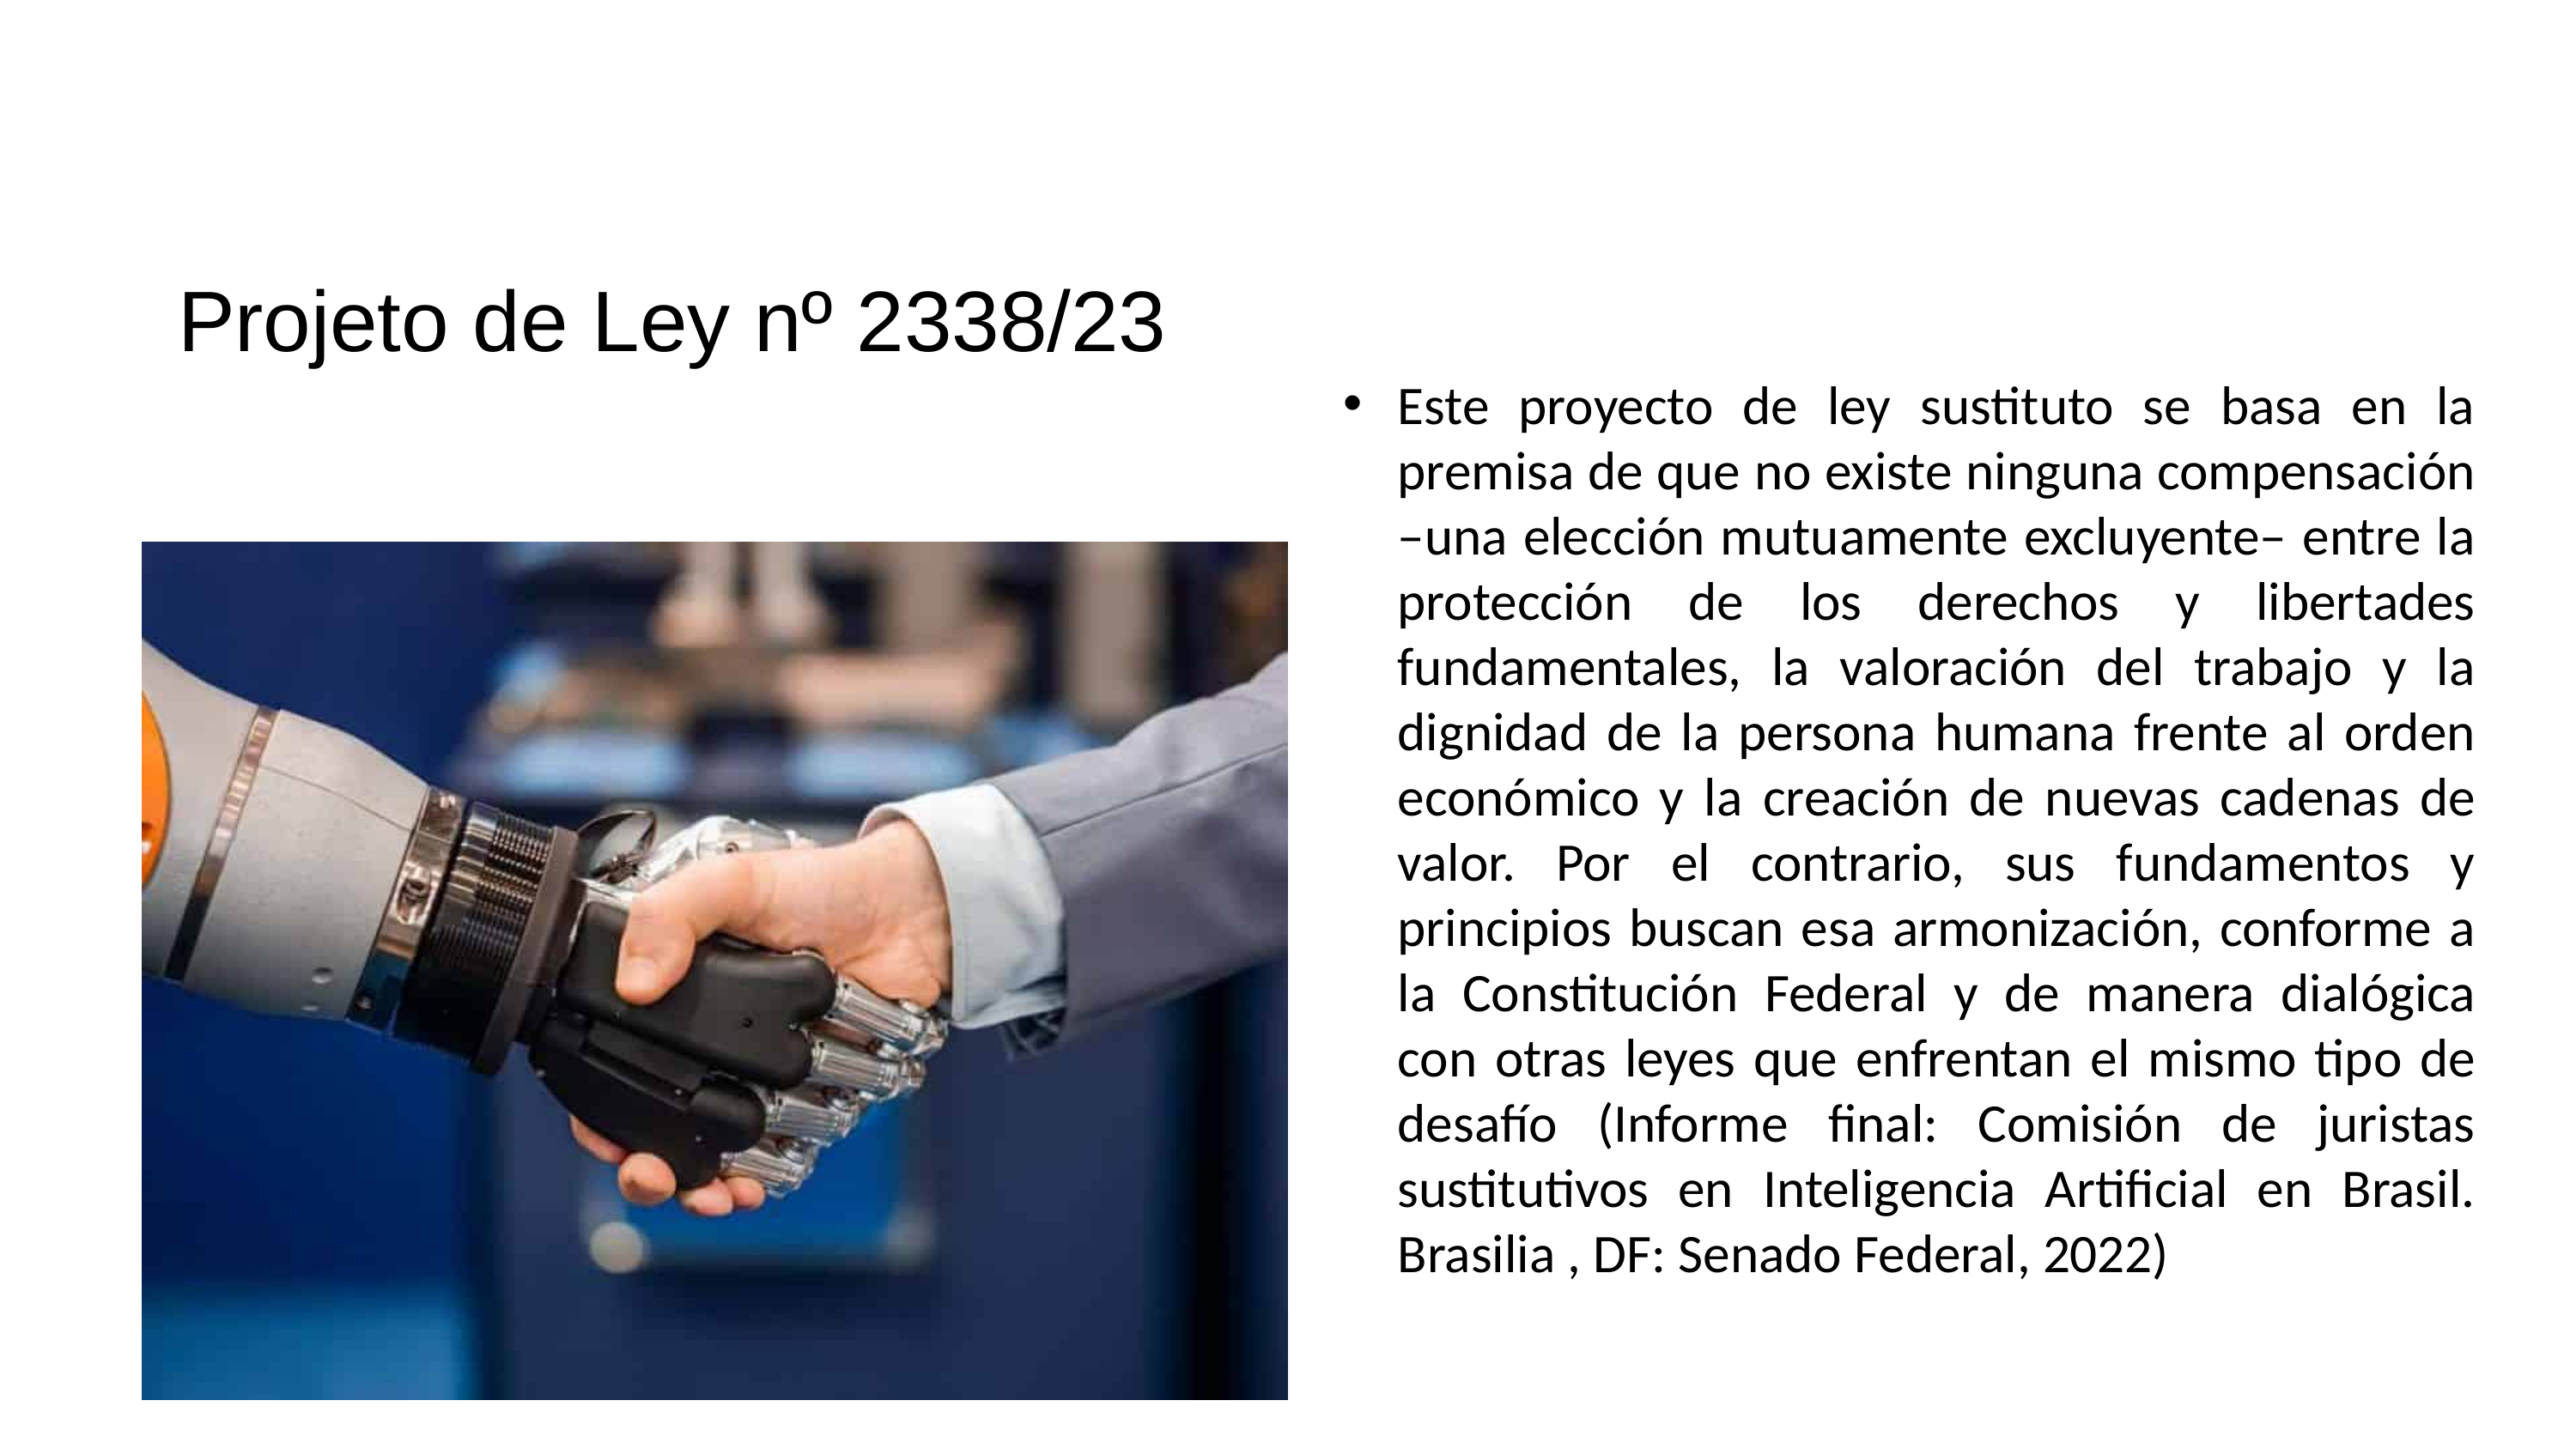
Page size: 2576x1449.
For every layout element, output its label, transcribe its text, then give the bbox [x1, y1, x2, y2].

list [142, 542, 1289, 1401]
list Este proyecto de ley sustituto se basa en la premisa de que no existe ninguna compensación –una elección mutuamente excluyente– entre la protección de los derechos y libertades fundamentales, la valoración del trabajo y la dignidad de la persona humana frente al orden económico y la creación de nuevas cadenas de valor. Por el contrario, sus fundamentos y principios buscan esa armonización, conforme a la Constitución Federal y de manera dialógica con otras leyes que enfrentan el mismo tipo de desafío (Informe final: Comisión de juristas sustitutivos en Inteligencia Artificial en Brasil. Brasilia , DF: Senado Federal, 2022) [1336, 258, 2490, 1366]
text_box Projeto de Ley nº 2338/23 [165, 258, 1454, 375]
